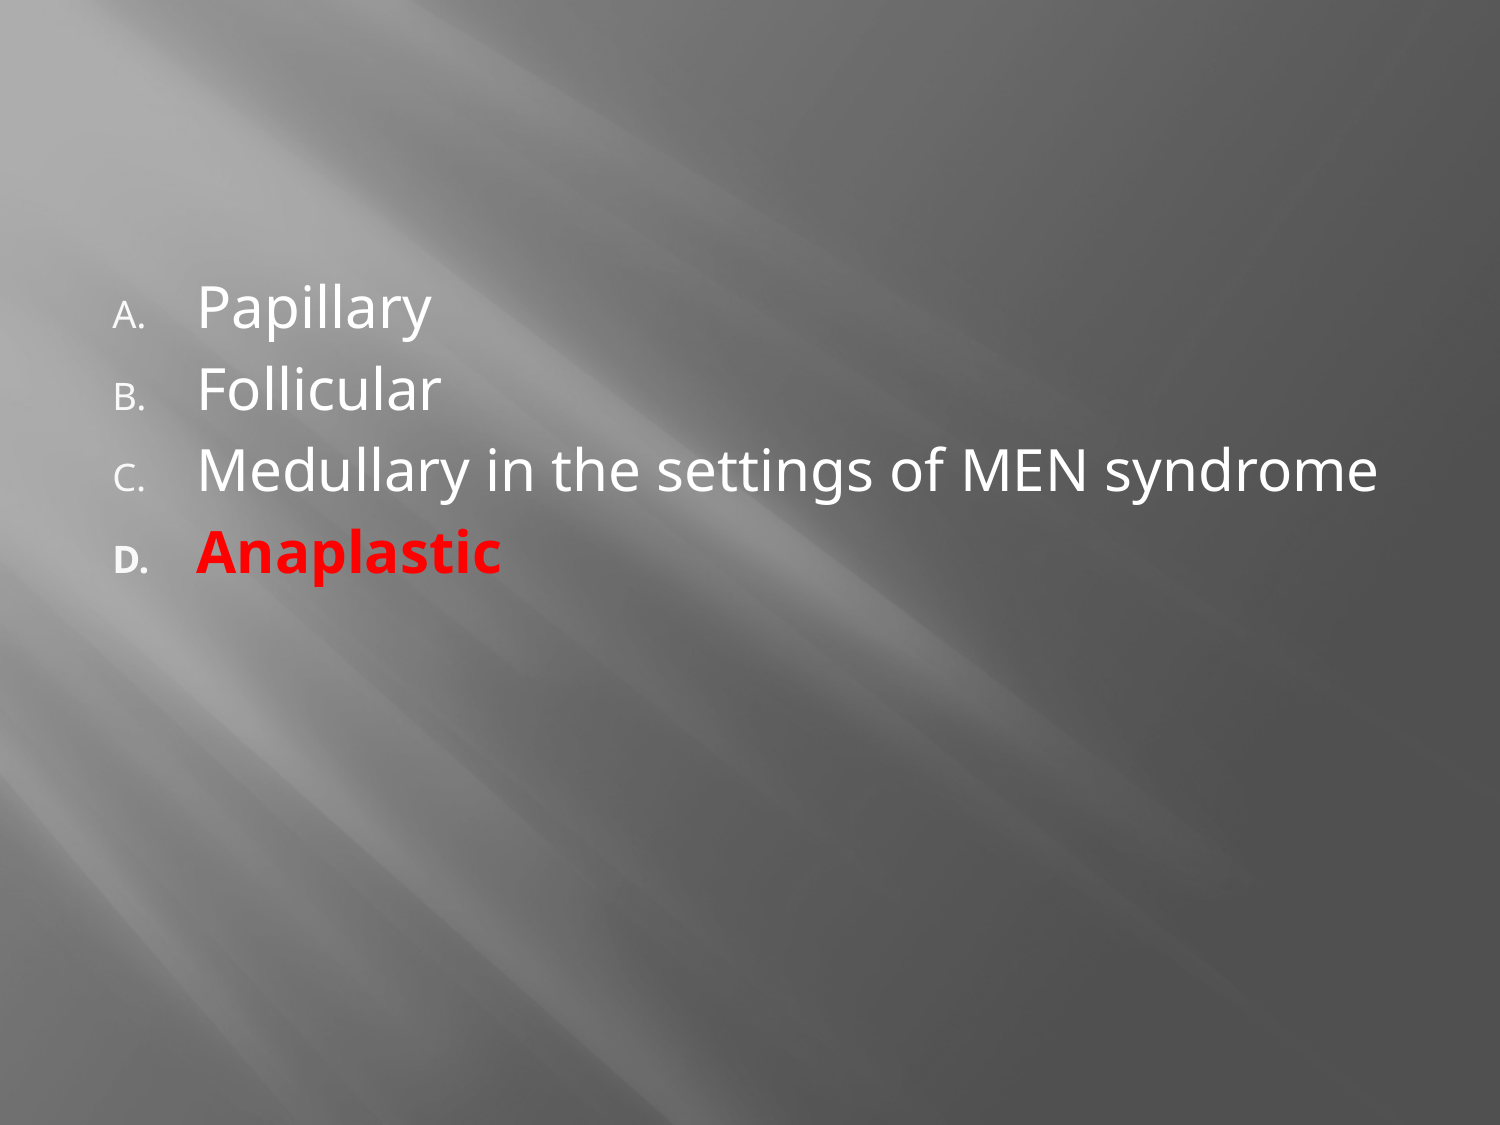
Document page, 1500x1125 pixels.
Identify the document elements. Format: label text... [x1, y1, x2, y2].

list Papillary Follicular Medullary in the settings of MEN syndrome Anaplastic [75, 262, 1425, 713]
